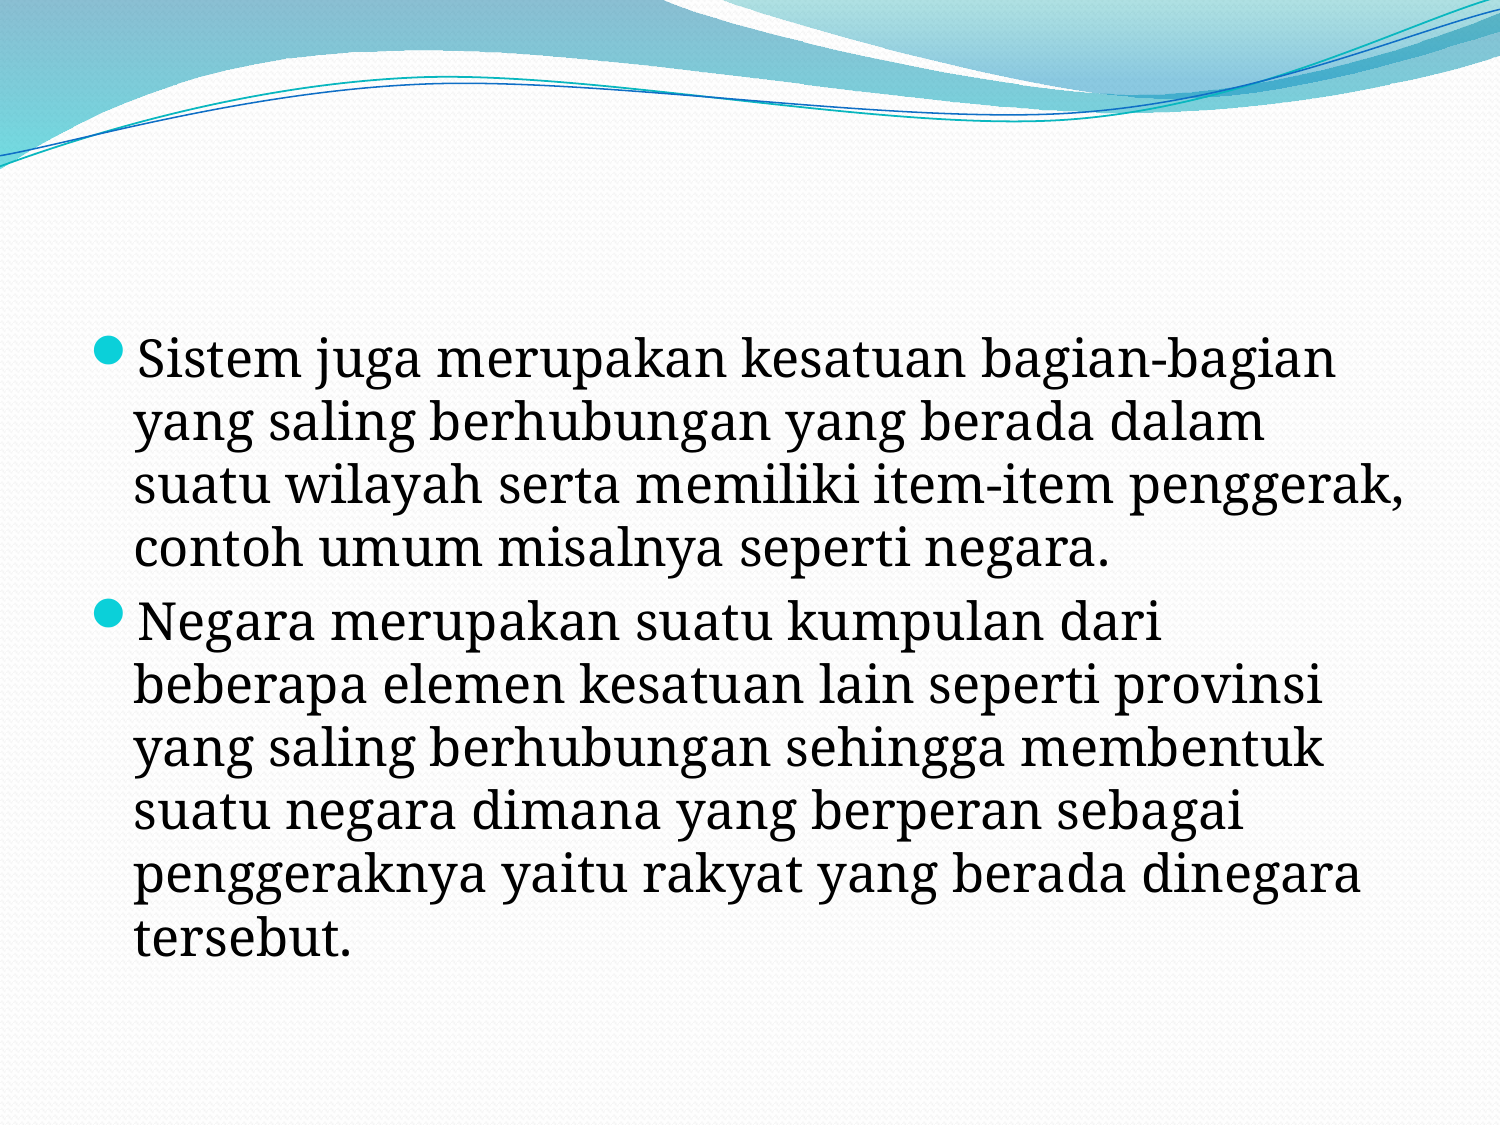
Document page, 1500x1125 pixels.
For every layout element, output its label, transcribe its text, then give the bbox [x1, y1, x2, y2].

list Sistem juga merupakan kesatuan bagian-bagian yang saling berhubungan yang berada dalam suatu wilayah serta memiliki item-item penggerak, contoh umum misalnya seperti negara. Negara merupakan suatu kumpulan dari beberapa elemen kesatuan lain seperti provinsi yang saling berhubungan sehingga membentuk suatu negara dimana yang berperan sebagai penggeraknya yaitu rakyat yang berada dinegara tersebut. [75, 317, 1425, 1038]
